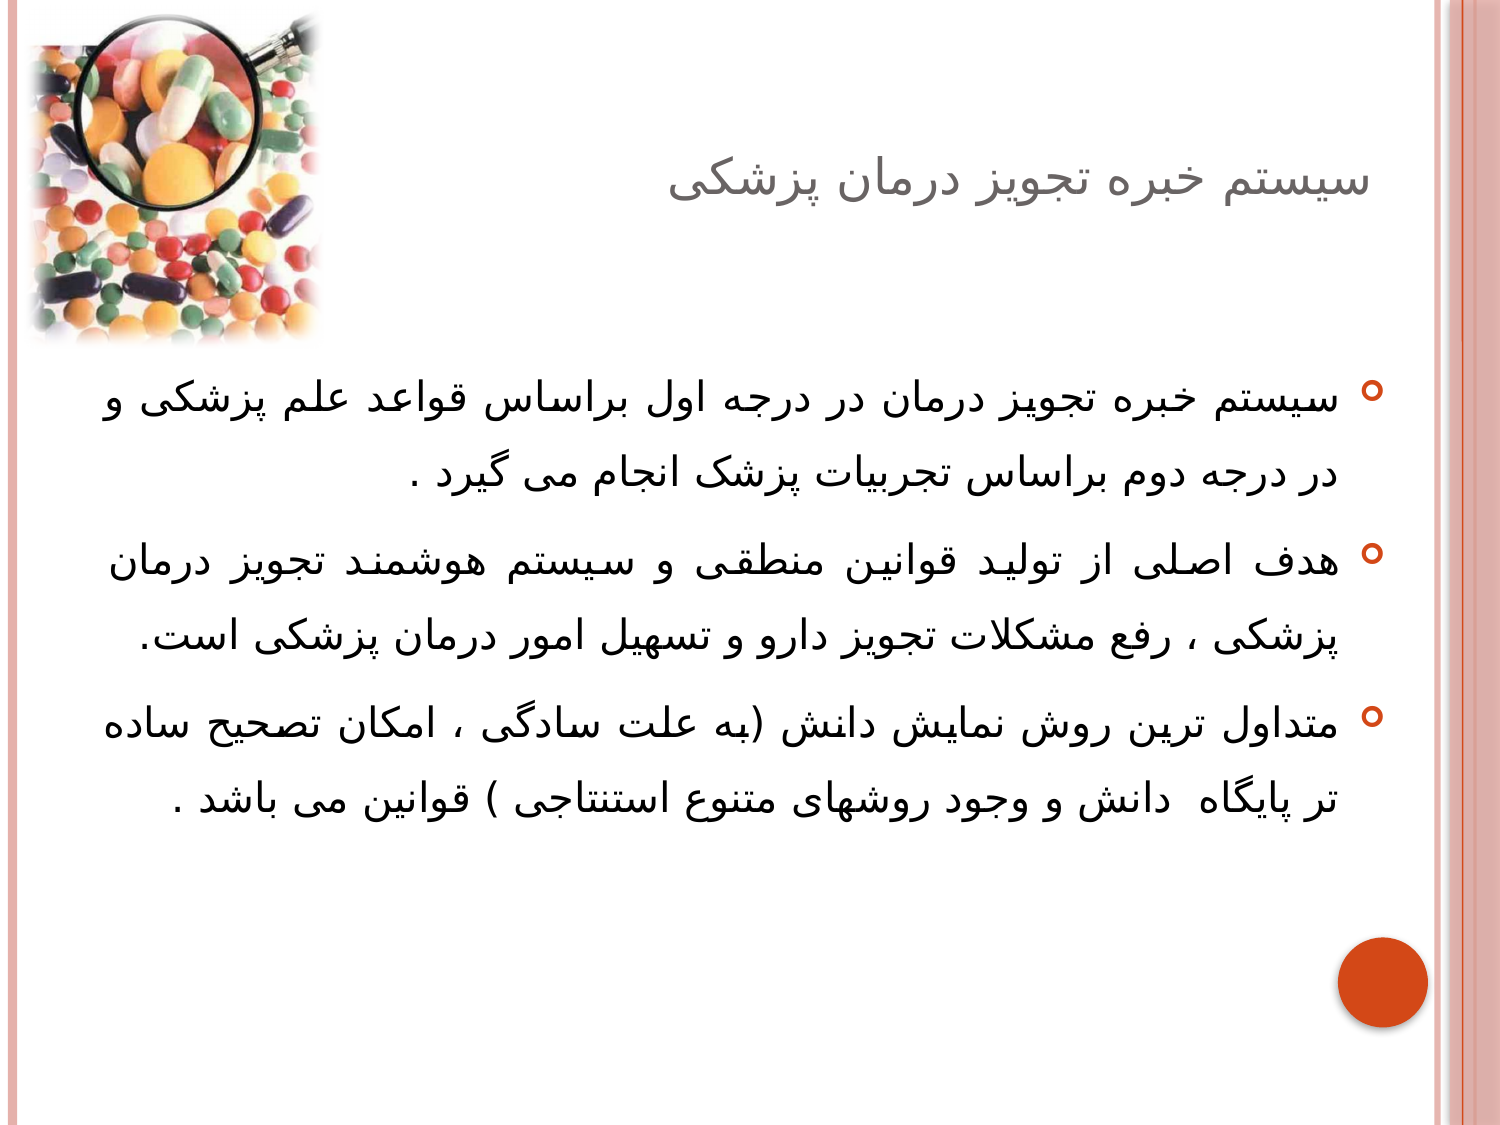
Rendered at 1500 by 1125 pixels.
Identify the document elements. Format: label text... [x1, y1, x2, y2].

list سیستم خبره تجویز درمان در درجه اول براساس قواعد علم پزشکی و در درجه دوم براساس تجربیات پزشک انجام می گیرد . هدف اصلی از تولید قوانین منطقی و سیستم هوشمند تجویز درمان پزشکی ، رفع مشکلات تجویز دارو و تسهیل امور درمان پزشکی است. متداول ترین روش نمایش دانش (به علت سادگی ، امکان تصحیح ساده تر پایگاه دانش و وجود روشهای متنوع استنتاجی ) قوانین می باشد . [87, 337, 1400, 863]
title سیستم خبره تجویز درمان پزشکی [549, 116, 1388, 212]
picture [24, 4, 326, 351]
